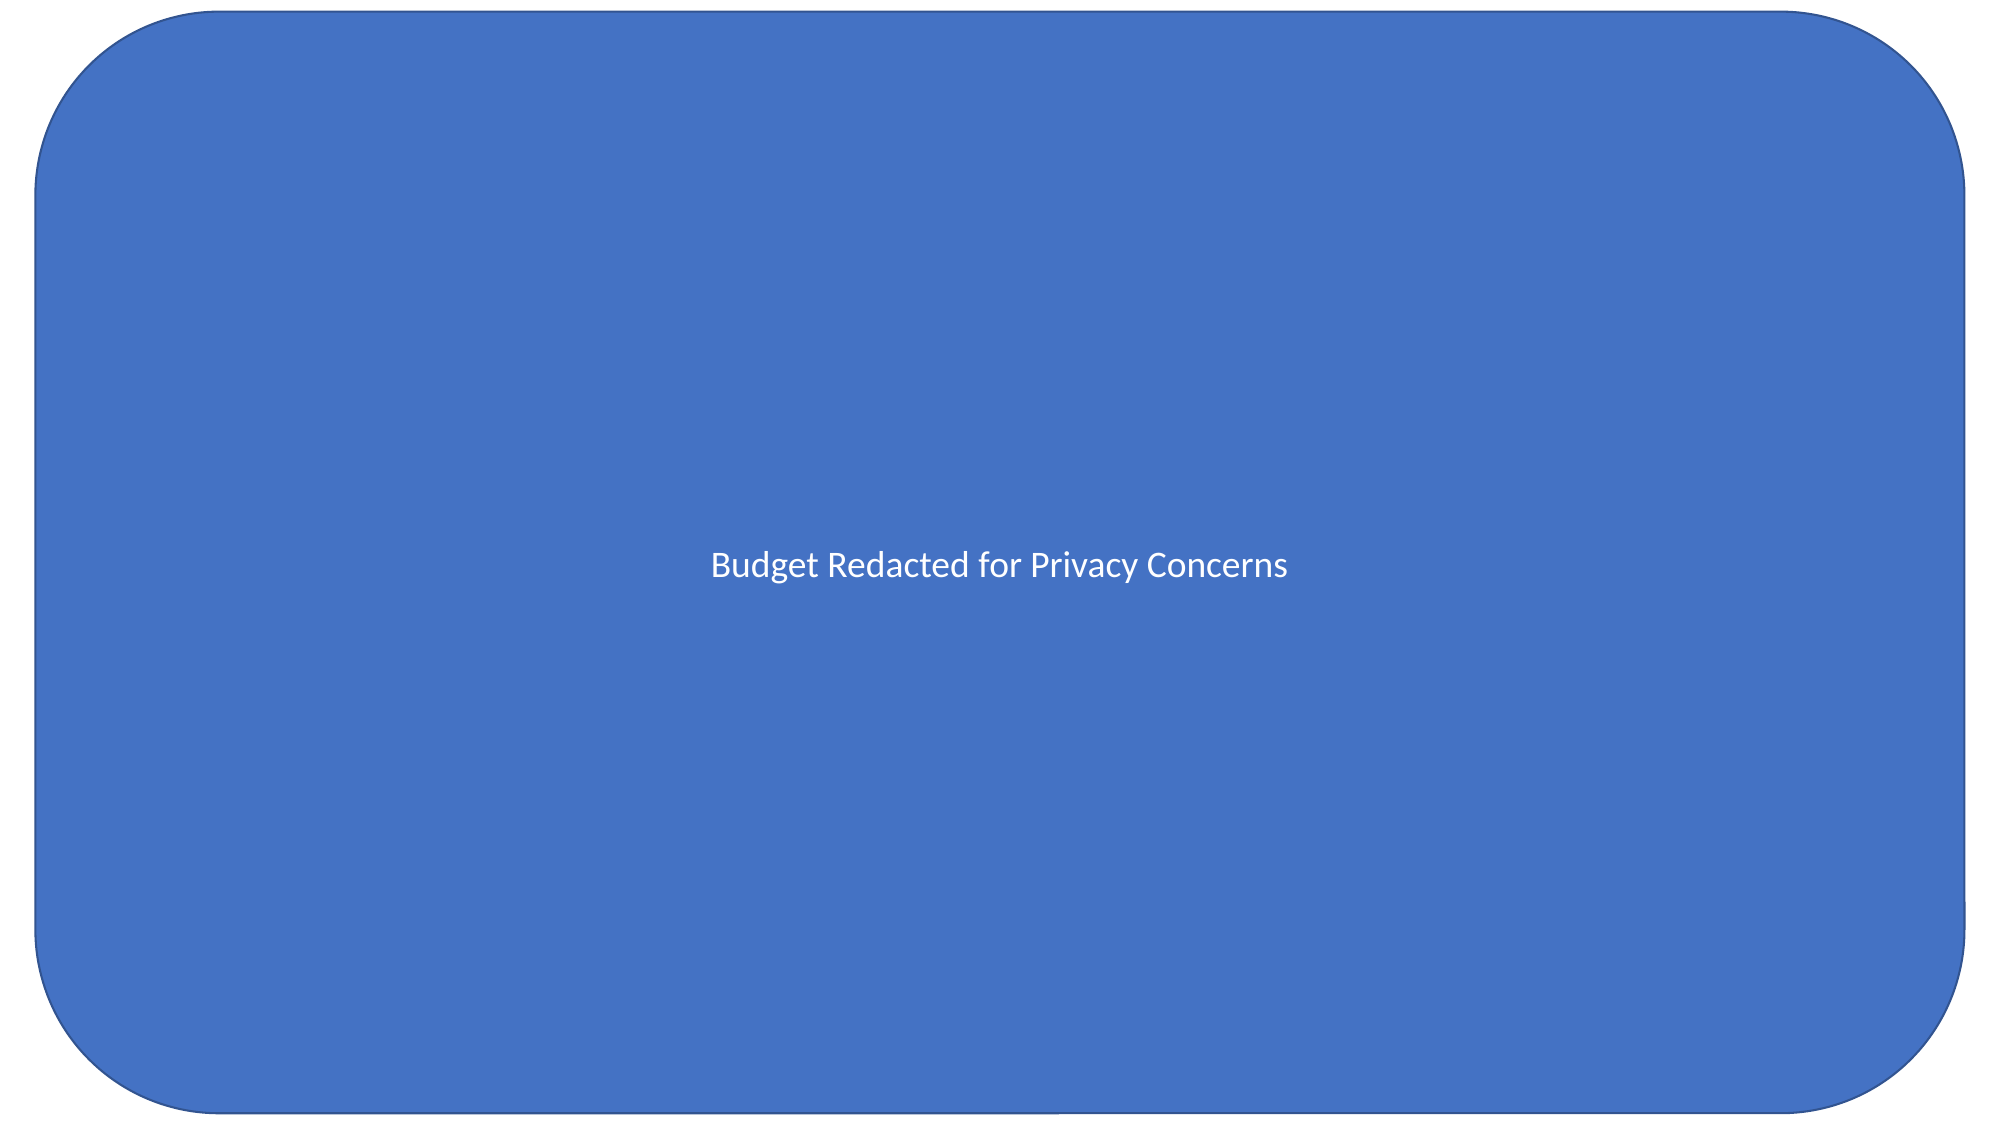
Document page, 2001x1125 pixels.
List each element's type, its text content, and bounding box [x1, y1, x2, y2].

text_box Budget Redacted for Privacy Concerns [34, 10, 1966, 1115]
